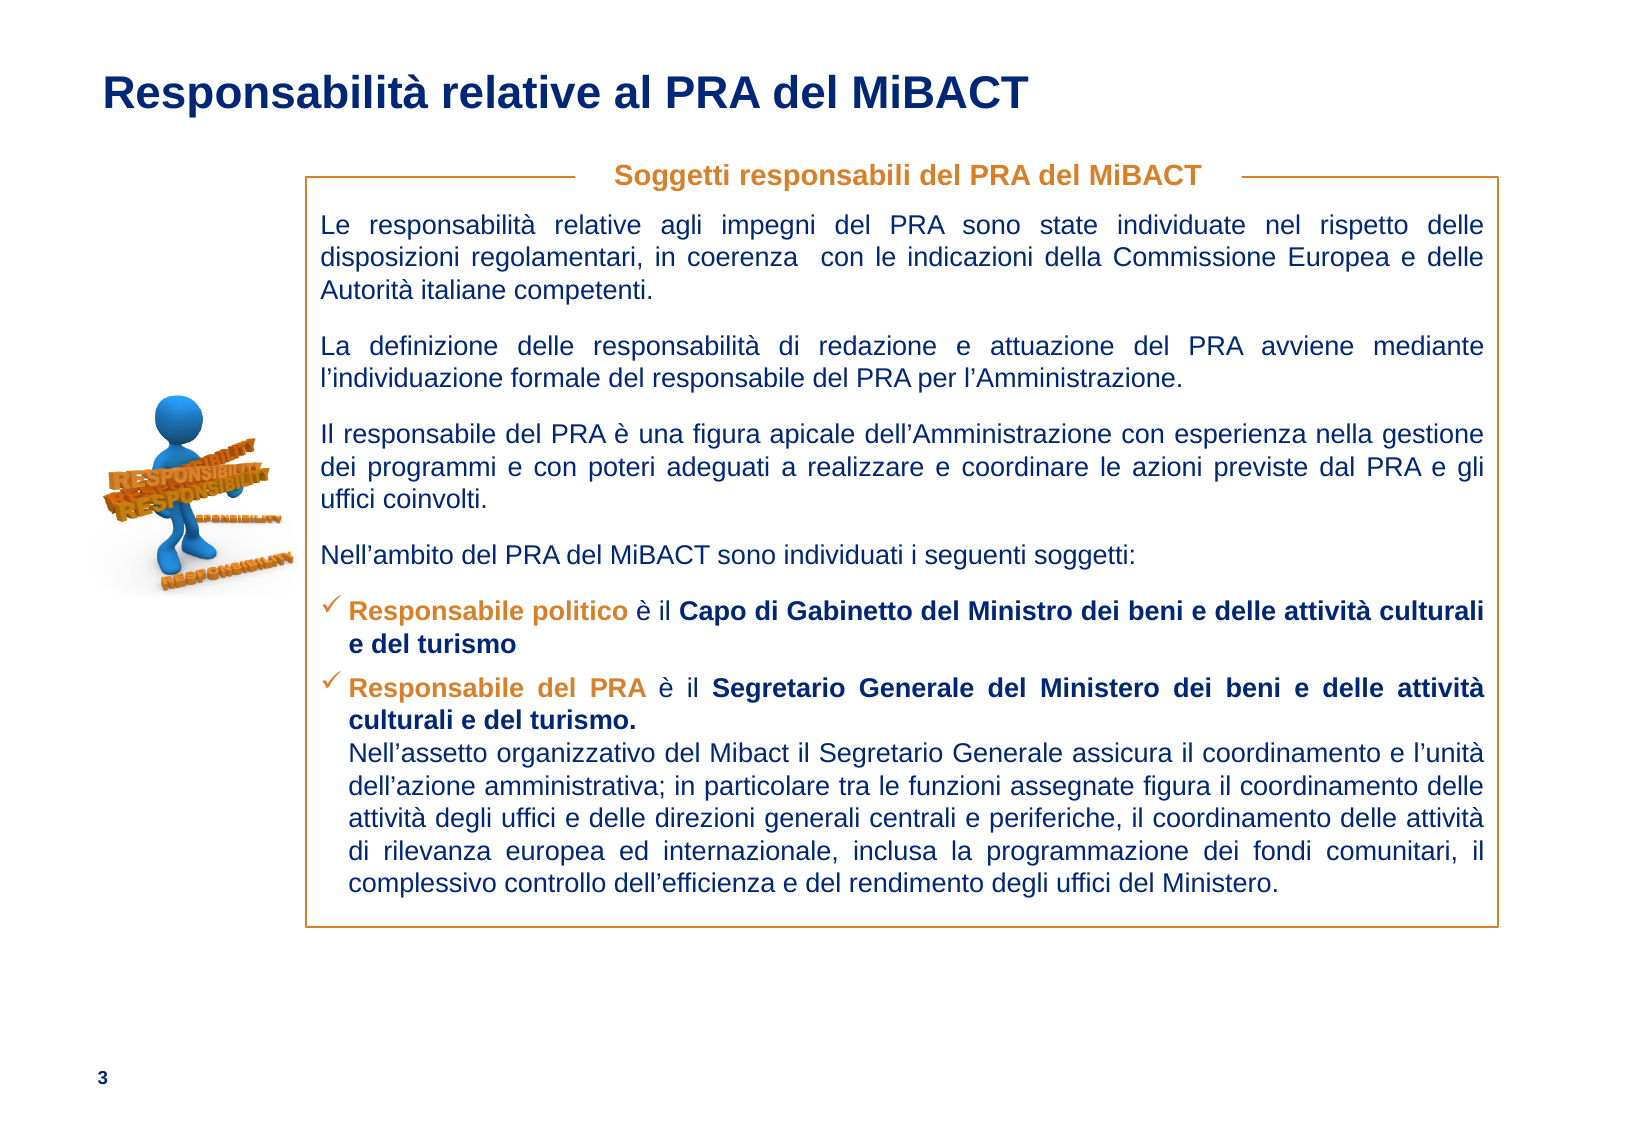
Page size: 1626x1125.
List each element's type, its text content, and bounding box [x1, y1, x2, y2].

slide_number 3 [97, 1064, 148, 1089]
title Responsabilità relative al PRA del MiBACT [102, 51, 1511, 121]
text_box Le responsabilità relative agli impegni del PRA sono state individuate nel rispetto delle disposizioni regolamentari, in coerenza con le indicazioni della Commissione Europea e delle Autorità italiane competenti. La definizione delle responsabilità di redazione e attuazione del PRA avviene mediante l’individuazione formale del responsabile del PRA per l’Amministrazione. Il responsabile del PRA è una figura apicale dell’Amministrazione con esperienza nella gestione dei programmi e con poteri adeguati a realizzare e coordinare le azioni previste dal PRA e gli uffici coinvolti. Nell’ambito del PRA del MiBACT sono individuati i seguenti soggetti: Responsabile politico è il Capo di Gabinetto del Ministro dei beni e delle attività culturali e del turismo Responsabile del PRA è il Segretario Generale del Ministero dei beni e delle attività culturali e del turismo. Nell’assetto organizzativo del Mibact il Segretario Generale assicura il coordinamento e l’unità dell’azione amministrativa; in particolare tra le funzioni assegnate figura il coordinamento delle attività degli uffici e delle direzioni generali centrali e periferiche, il coordinamento delle attività di rilevanza europea ed internazionale, inclusa la programmazione dei fondi comunitari, il complessivo controllo dell’efficienza e del rendimento degli uffici del Ministero. [304, 175, 1500, 929]
text_box Soggetti responsabili del PRA del MiBACT [575, 148, 1242, 198]
picture [93, 370, 299, 601]
